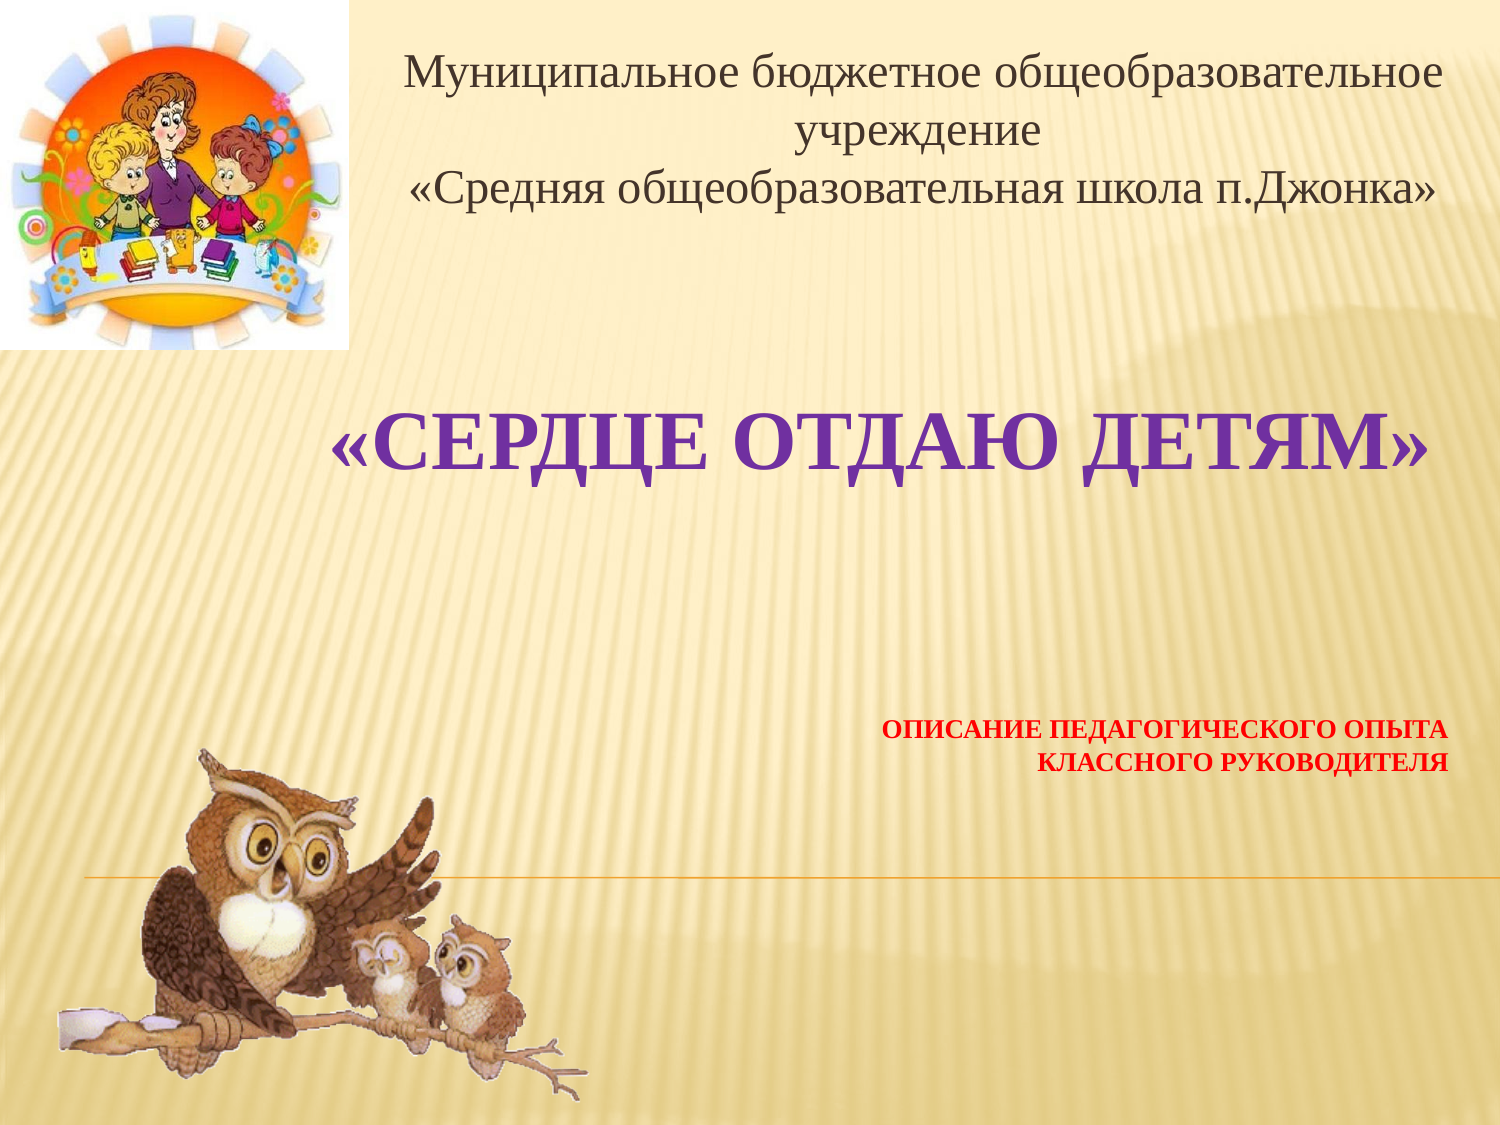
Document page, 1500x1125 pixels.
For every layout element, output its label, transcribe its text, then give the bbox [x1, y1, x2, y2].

picture [52, 739, 597, 1122]
picture [0, 0, 349, 351]
title описание педагогического опыта классного руководителя [324, 704, 1463, 905]
text_box «Сердце отдаю детям» [147, 377, 1447, 677]
subtitle Муниципальное бюджетное общеобразовательное учреждение «Средняя общеобразовательная школа п.Джонка» [358, 30, 1500, 279]
